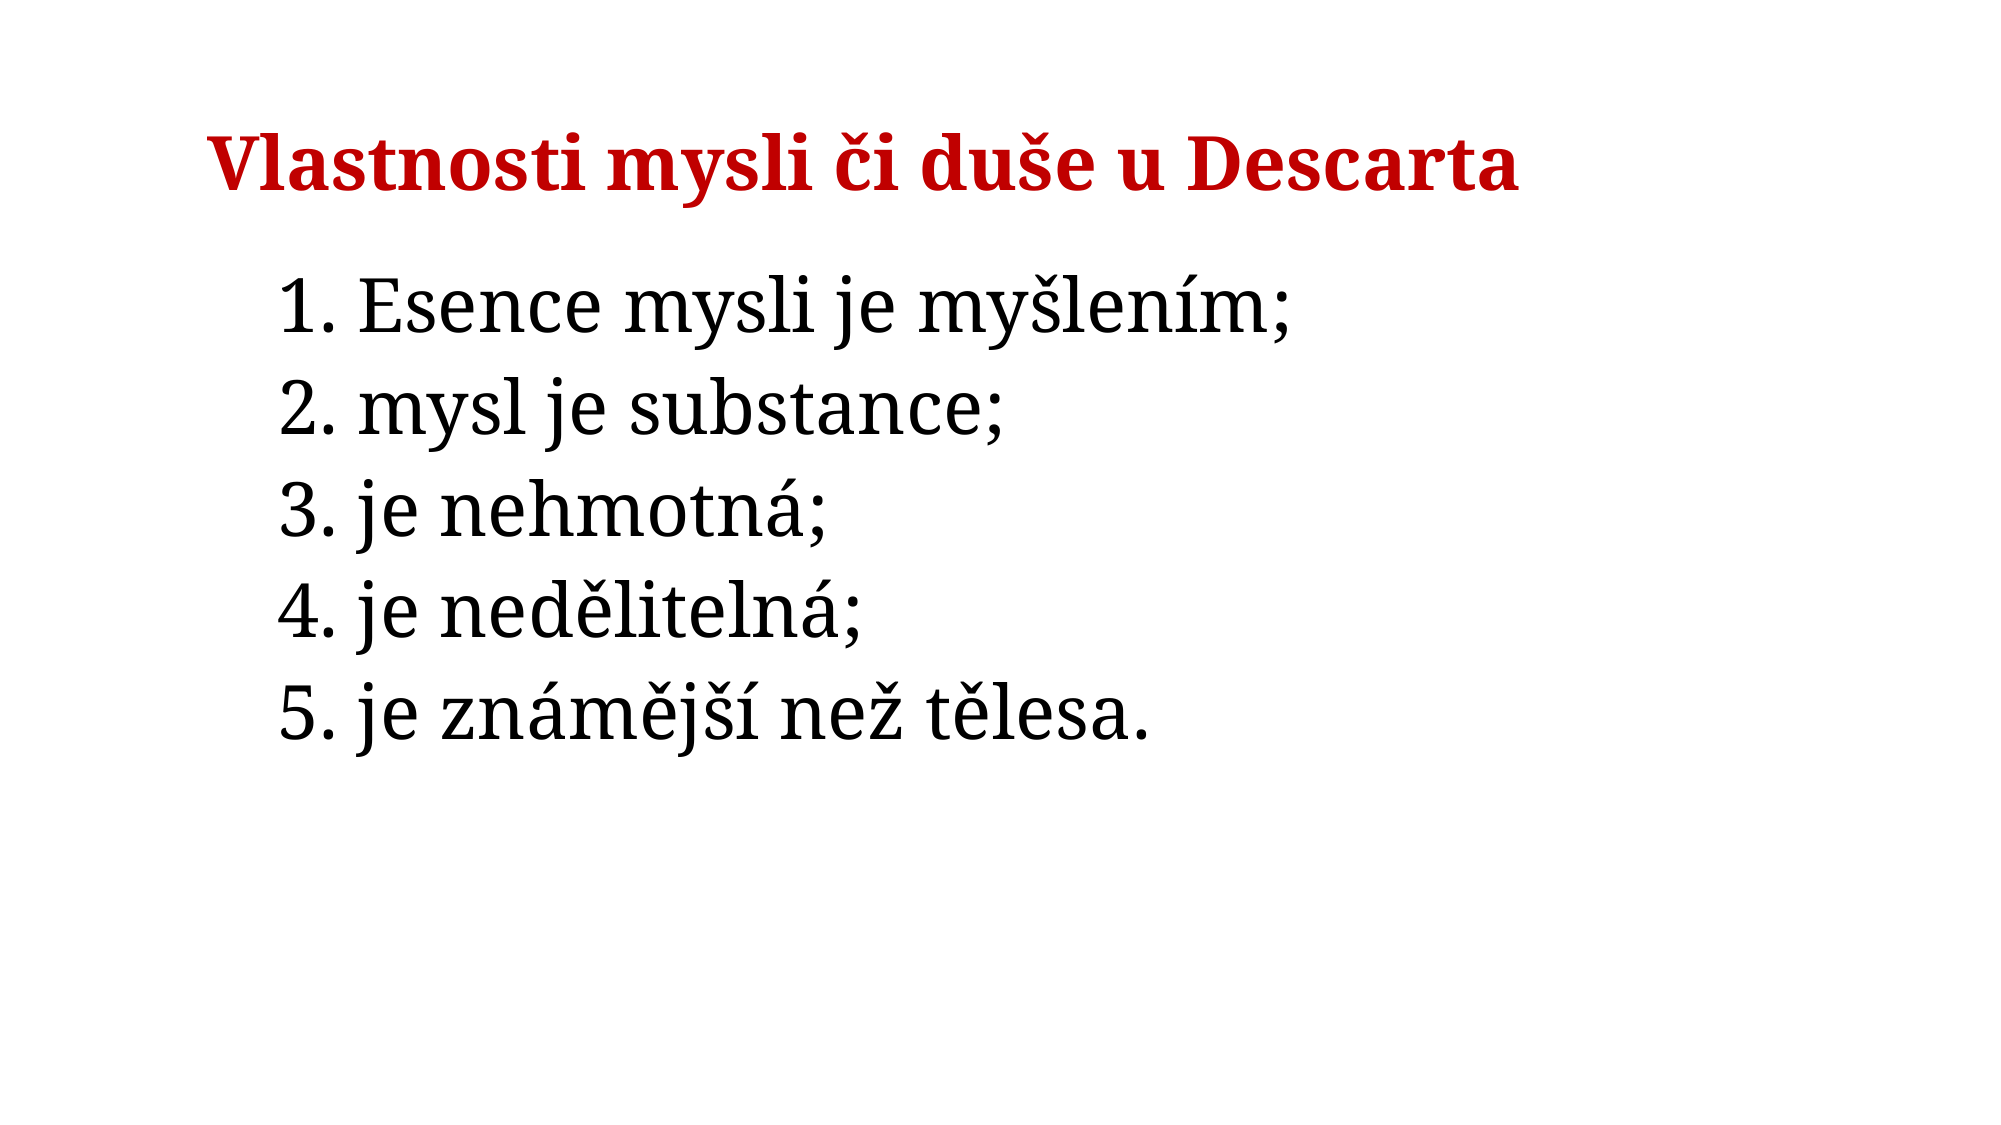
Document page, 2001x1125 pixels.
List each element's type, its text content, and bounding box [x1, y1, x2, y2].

title Vlastnosti mysli či duše u Descarta [192, 57, 1918, 276]
list 1. Esence mysli je myšlením; 2. mysl je substance; 3. je nehmotná; 4. je nedělitelná; 5. je známější než tělesa. [262, 260, 1988, 974]
